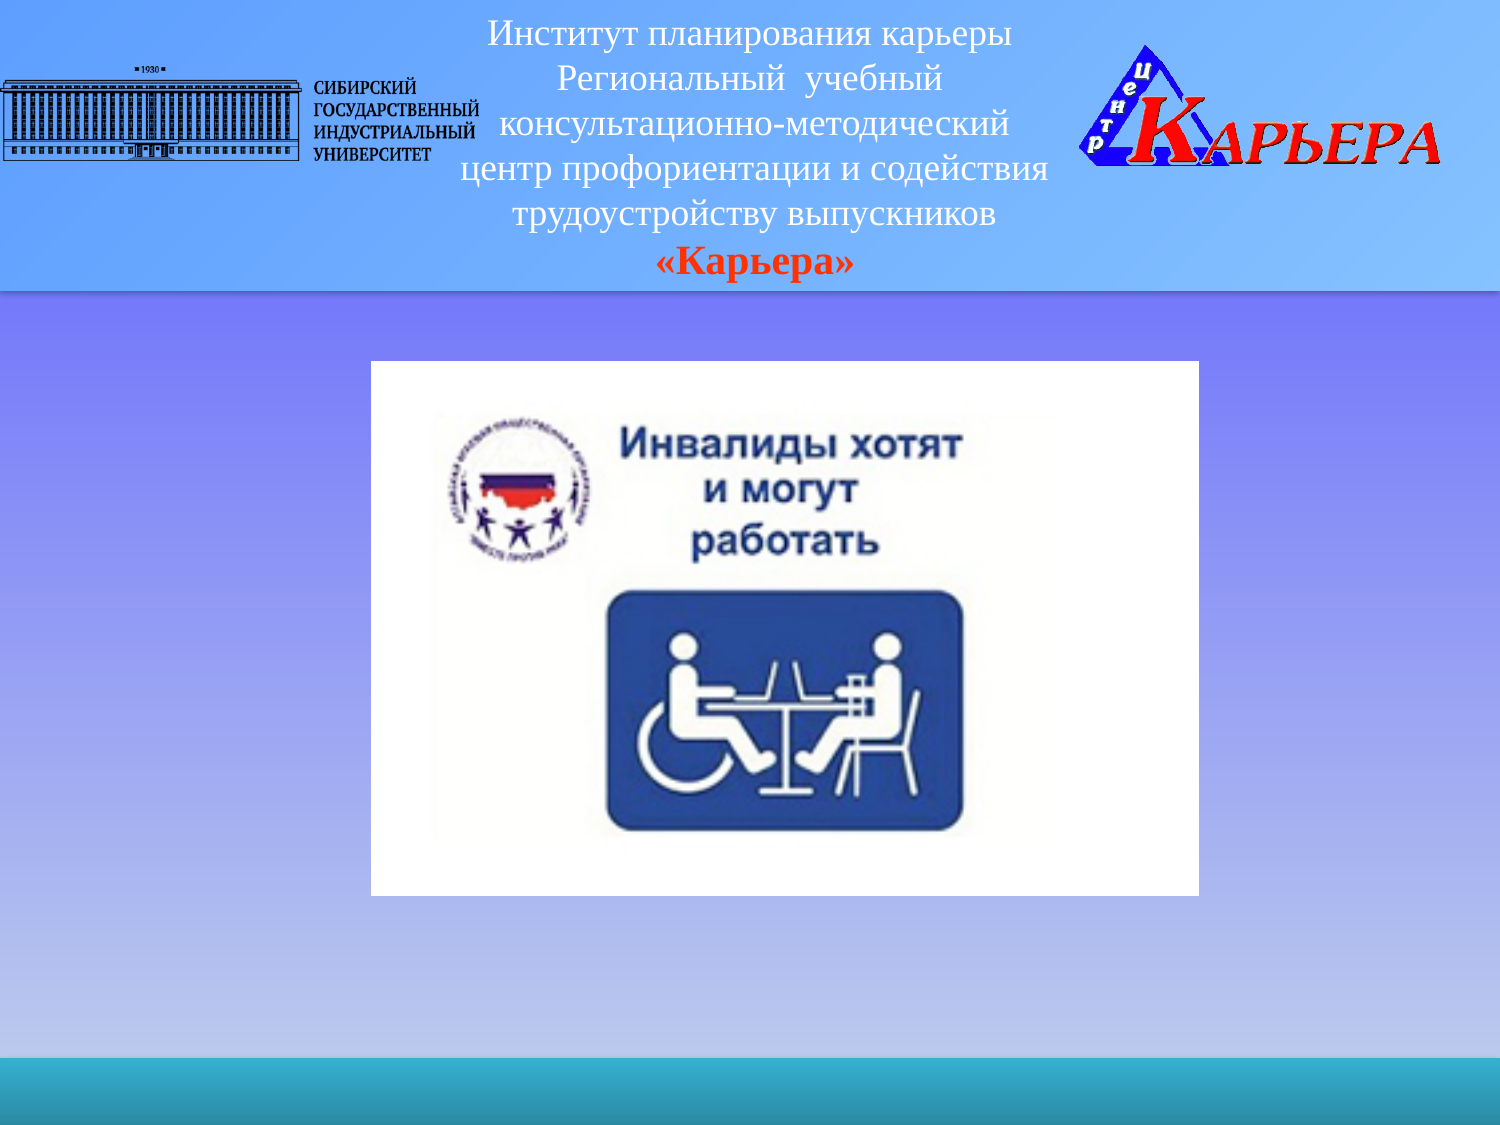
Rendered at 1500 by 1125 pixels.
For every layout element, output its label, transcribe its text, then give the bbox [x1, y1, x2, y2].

picture [0, 66, 479, 161]
text_box Институт планирования карьеры Региональный учебный консультационно-методический центр профориентации и содействия трудоустройству выпускников «Карьера» [0, 0, 1500, 291]
picture [1068, 42, 1453, 169]
picture [371, 361, 1200, 896]
text_box [0, 1058, 1500, 1125]
